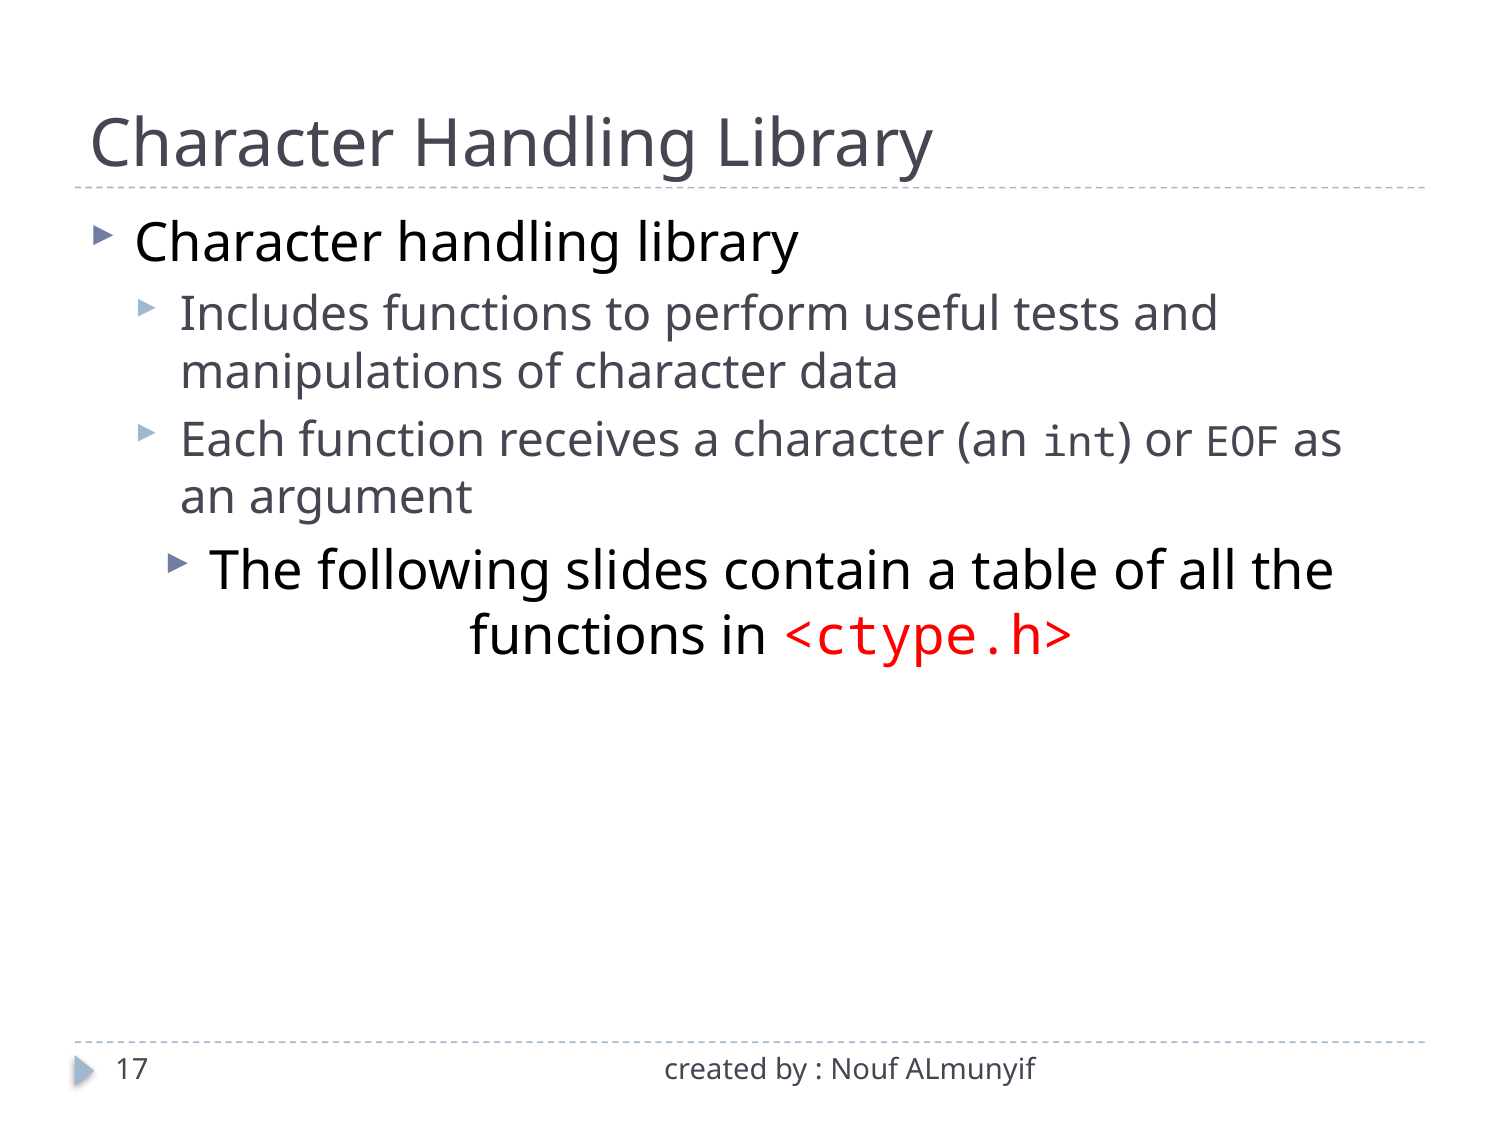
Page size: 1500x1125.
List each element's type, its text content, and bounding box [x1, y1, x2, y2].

title Character Handling Library [75, 24, 1425, 188]
list Character handling library Includes functions to perform useful tests and manipulations of character data Each function receives a character (an int) or EOF as an argument The following slides contain a table of all the functions in <ctype.h> [75, 200, 1425, 1010]
slide_number 17 [100, 1042, 426, 1103]
footer created by : Nouf ALmunyif [475, 1042, 1051, 1103]
